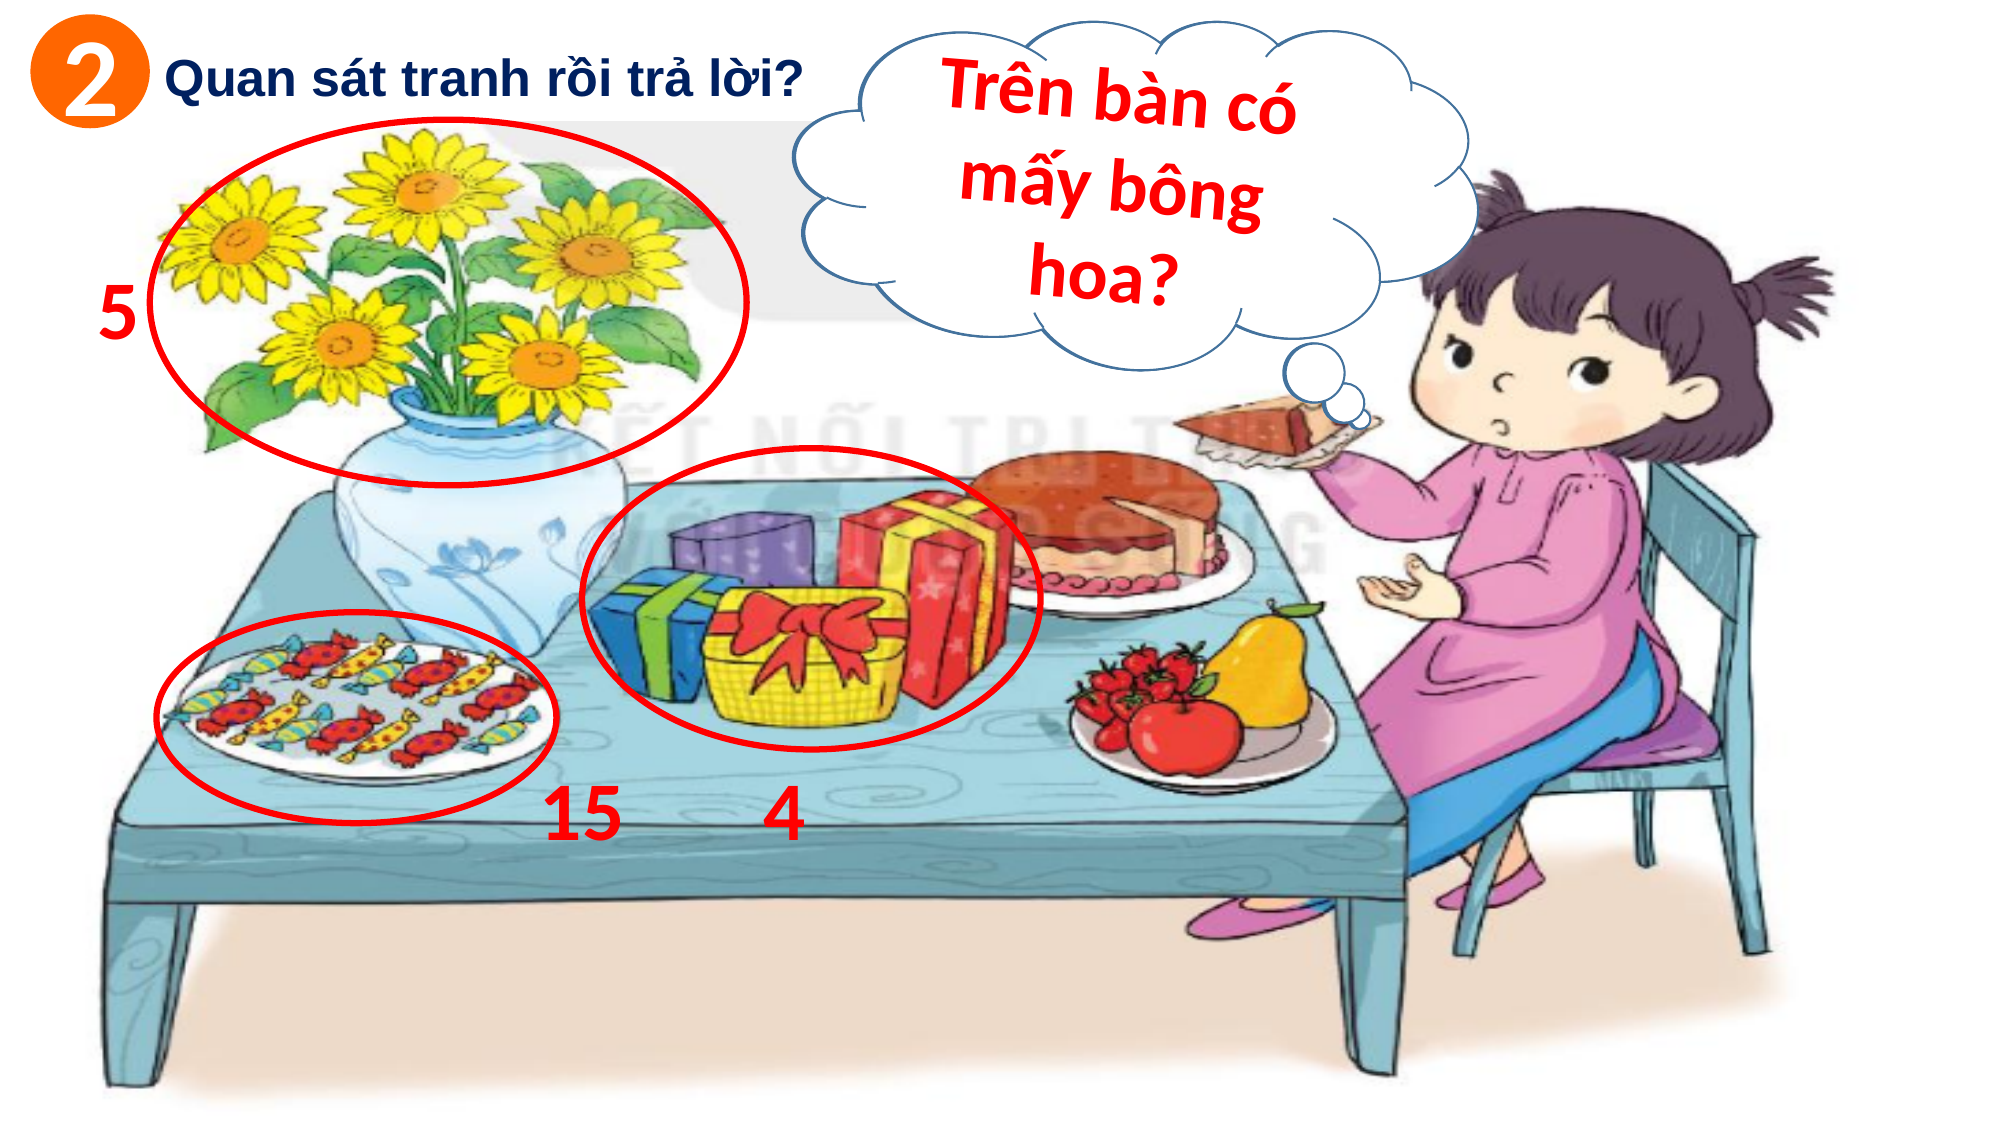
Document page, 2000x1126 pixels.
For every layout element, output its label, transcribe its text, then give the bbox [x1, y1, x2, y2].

text_box Quan sát tranh rồi trả lời? [149, 37, 916, 115]
text_box 2 [29, 13, 149, 129]
text_box Trên bàn có mấy bông hoa? [816, 20, 1465, 121]
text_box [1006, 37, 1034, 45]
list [82, 121, 1894, 1116]
